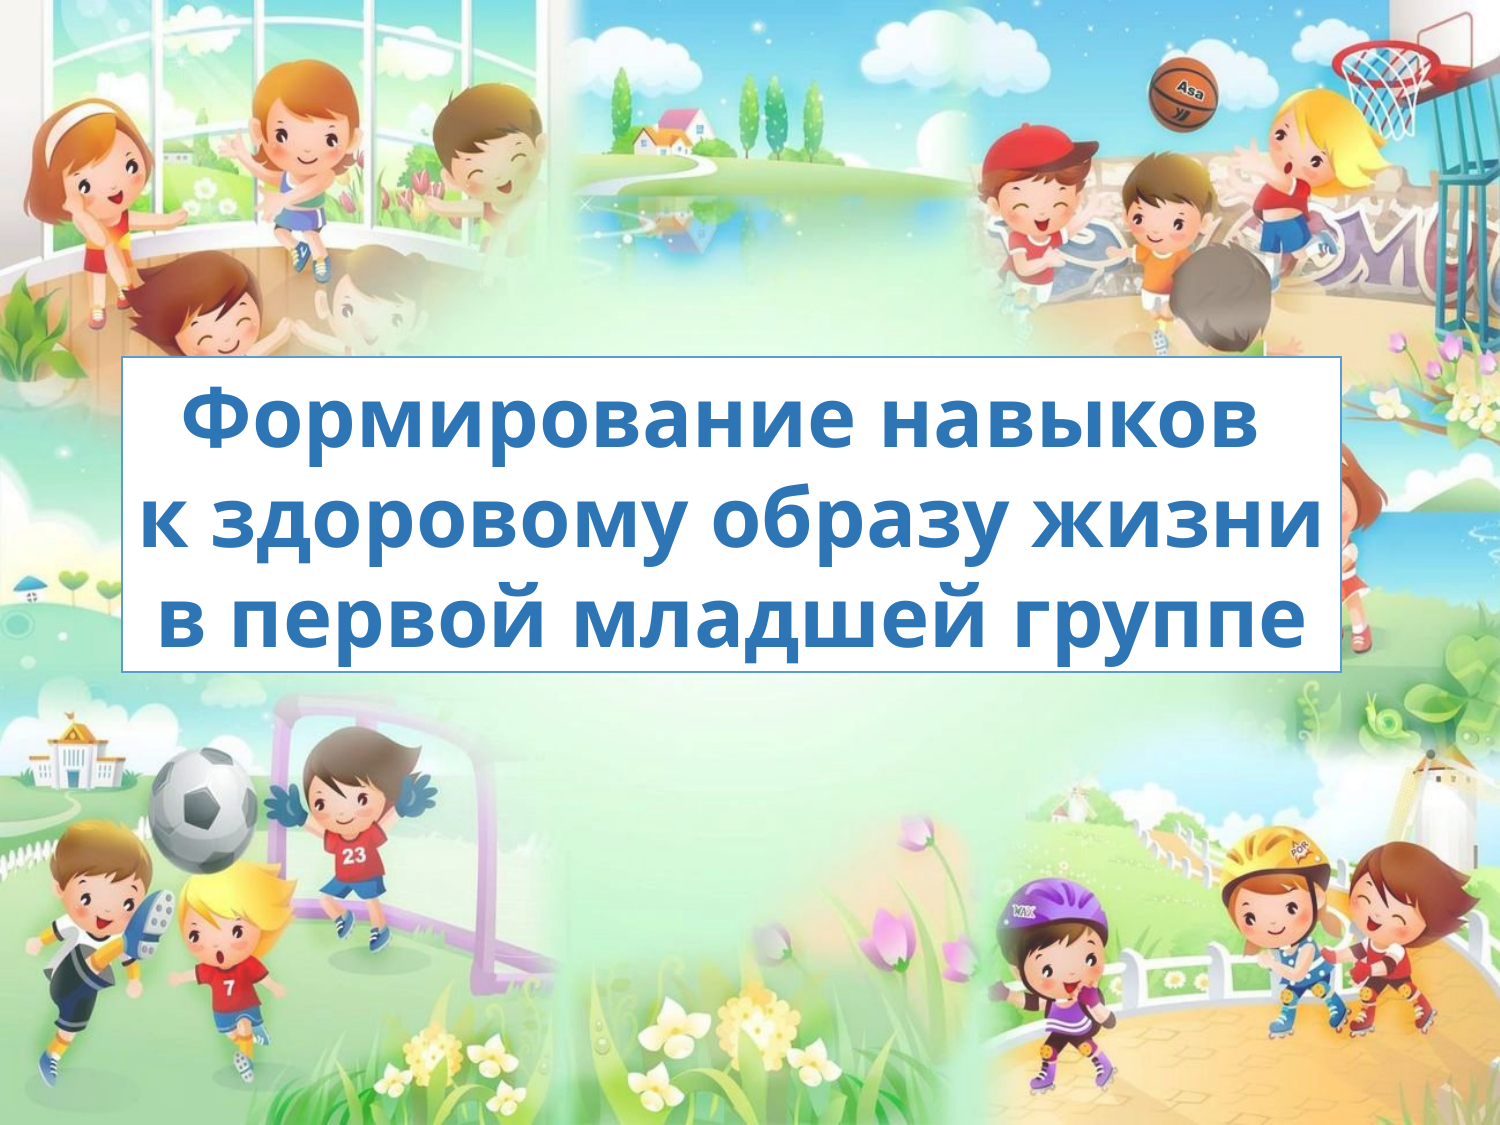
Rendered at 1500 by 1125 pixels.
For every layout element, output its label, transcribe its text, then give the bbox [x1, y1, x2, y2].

text_box Формирование навыков к здоровому образу жизни в первой младшей группе [121, 356, 1342, 673]
text_box Гимнастика после дневного сна [0, 0, 1500, 1125]
